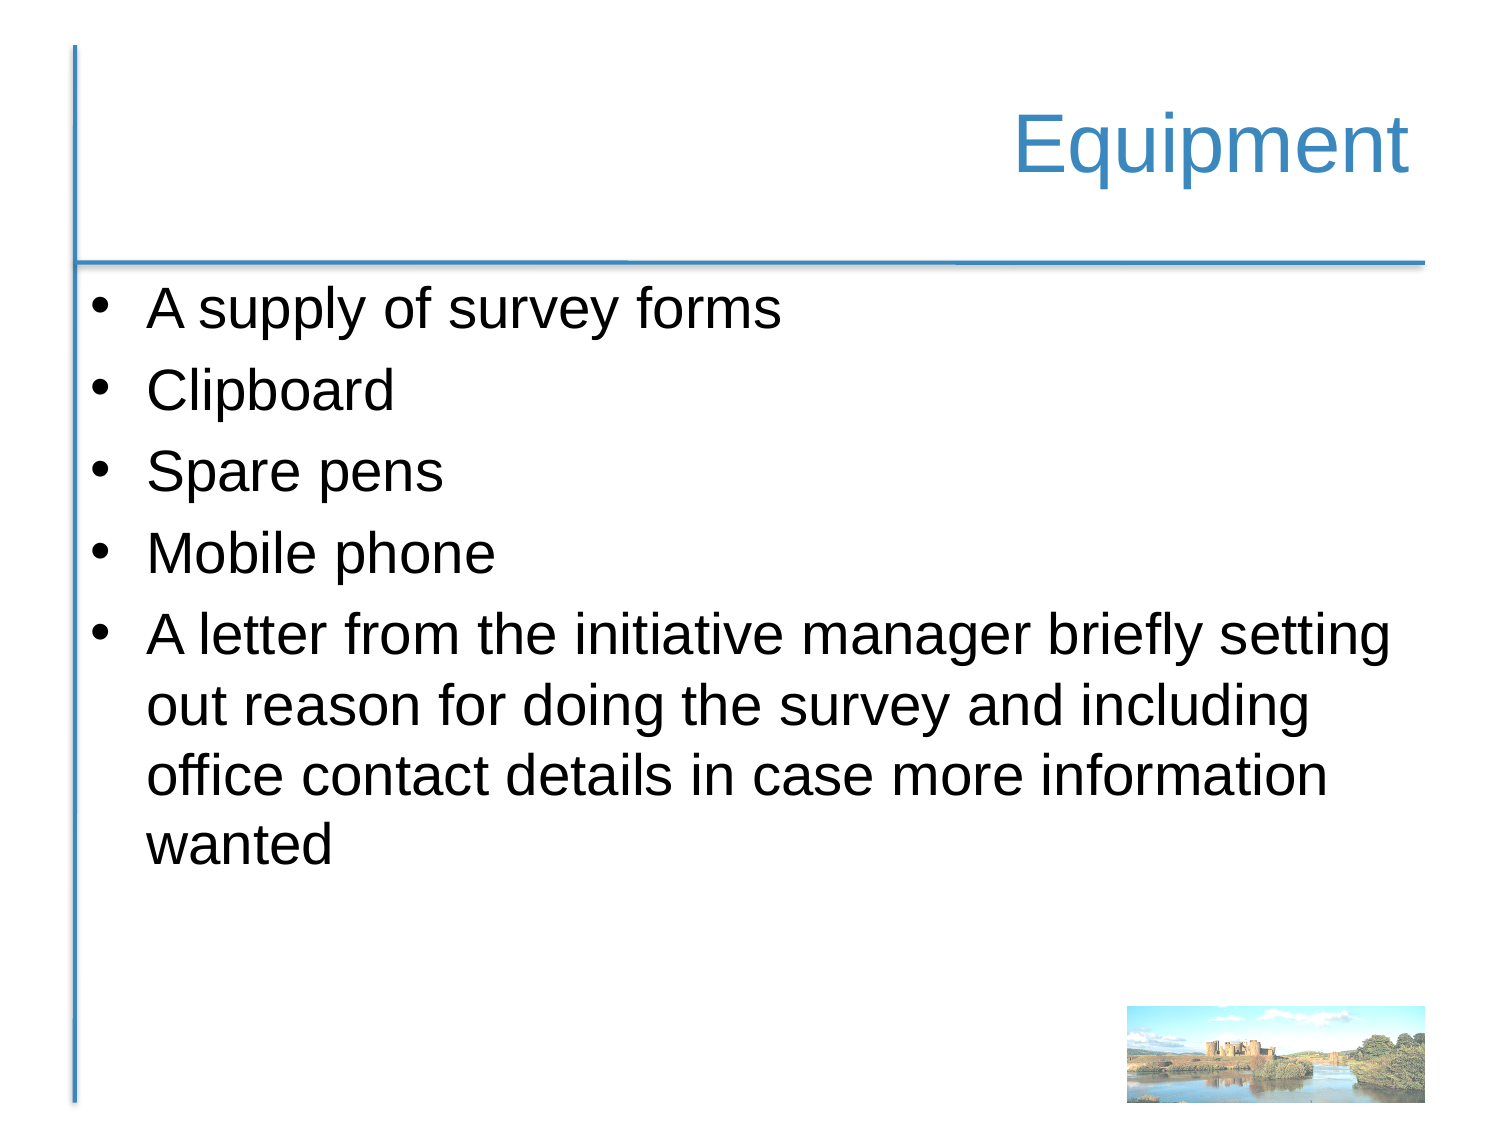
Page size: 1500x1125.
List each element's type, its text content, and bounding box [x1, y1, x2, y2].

list A supply of survey forms Clipboard Spare pens Mobile phone A letter from the initiative manager briefly setting out reason for doing the survey and including office contact details in case more information wanted [74, 262, 1426, 1006]
title Equipment [74, 44, 1426, 233]
